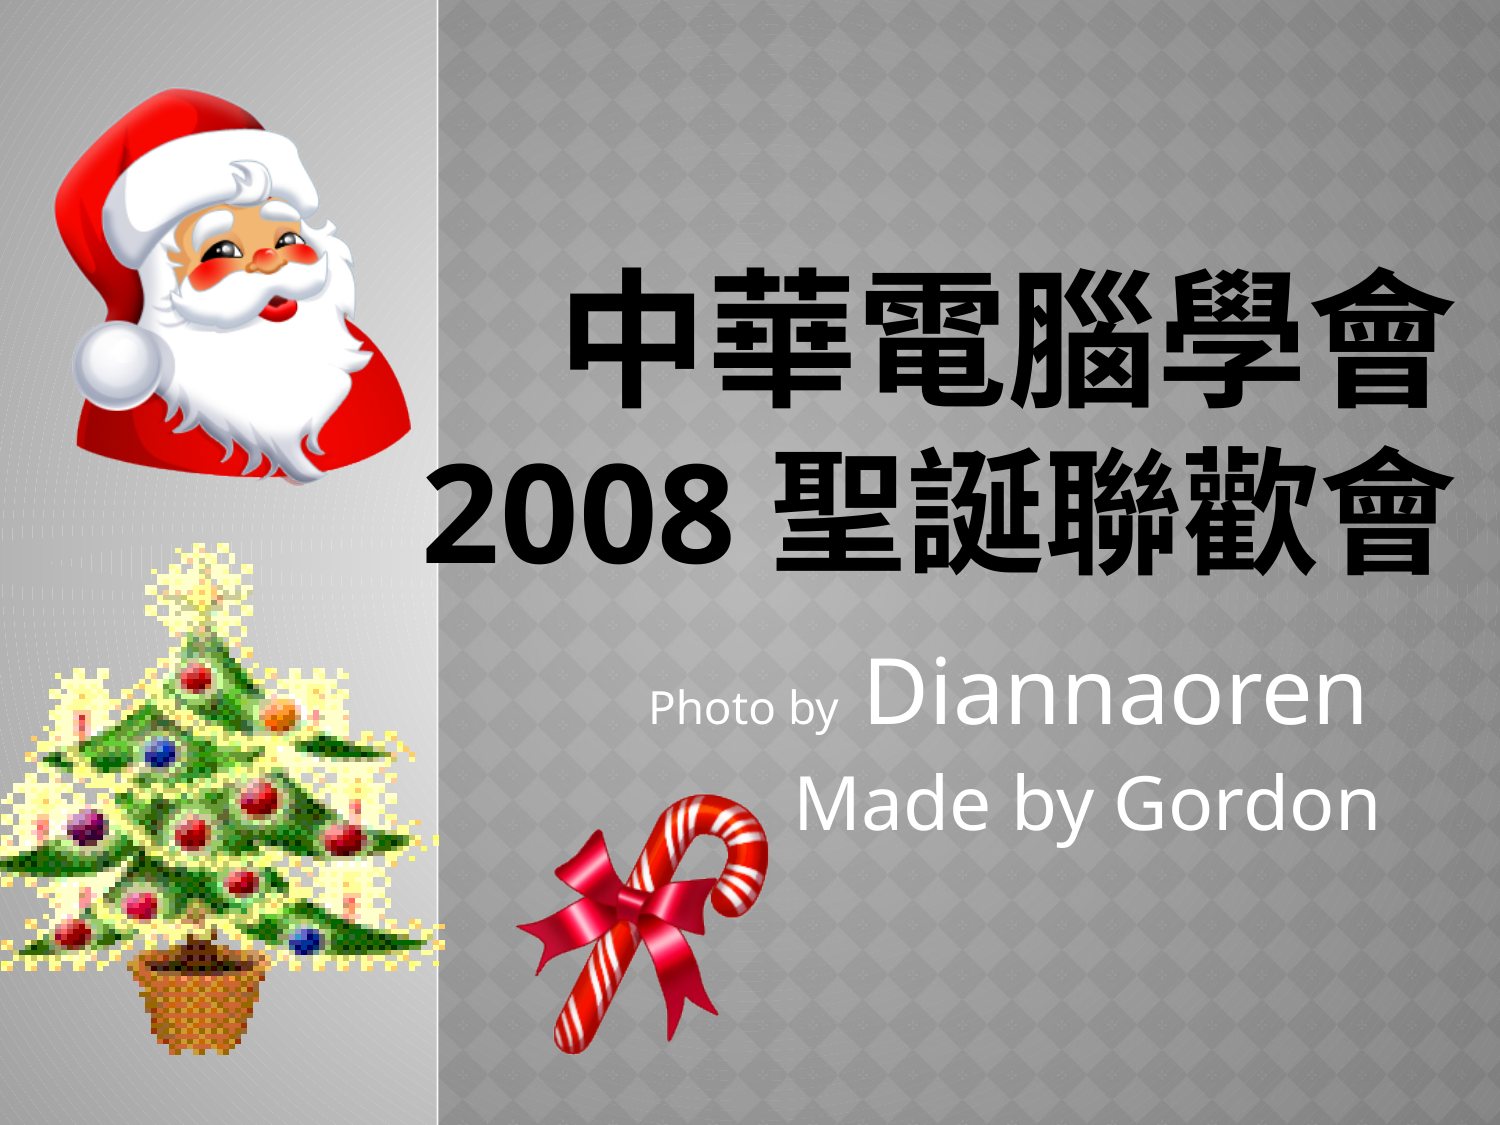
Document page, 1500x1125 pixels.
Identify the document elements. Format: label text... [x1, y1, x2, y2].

subtitle Photo by Diannaoren Made by Gordon [550, 632, 1390, 891]
picture [0, 538, 470, 1056]
picture [515, 784, 798, 1067]
title 中華電腦學會 2008聖誕聯歡會 [112, 210, 1465, 591]
picture [46, 86, 446, 486]
